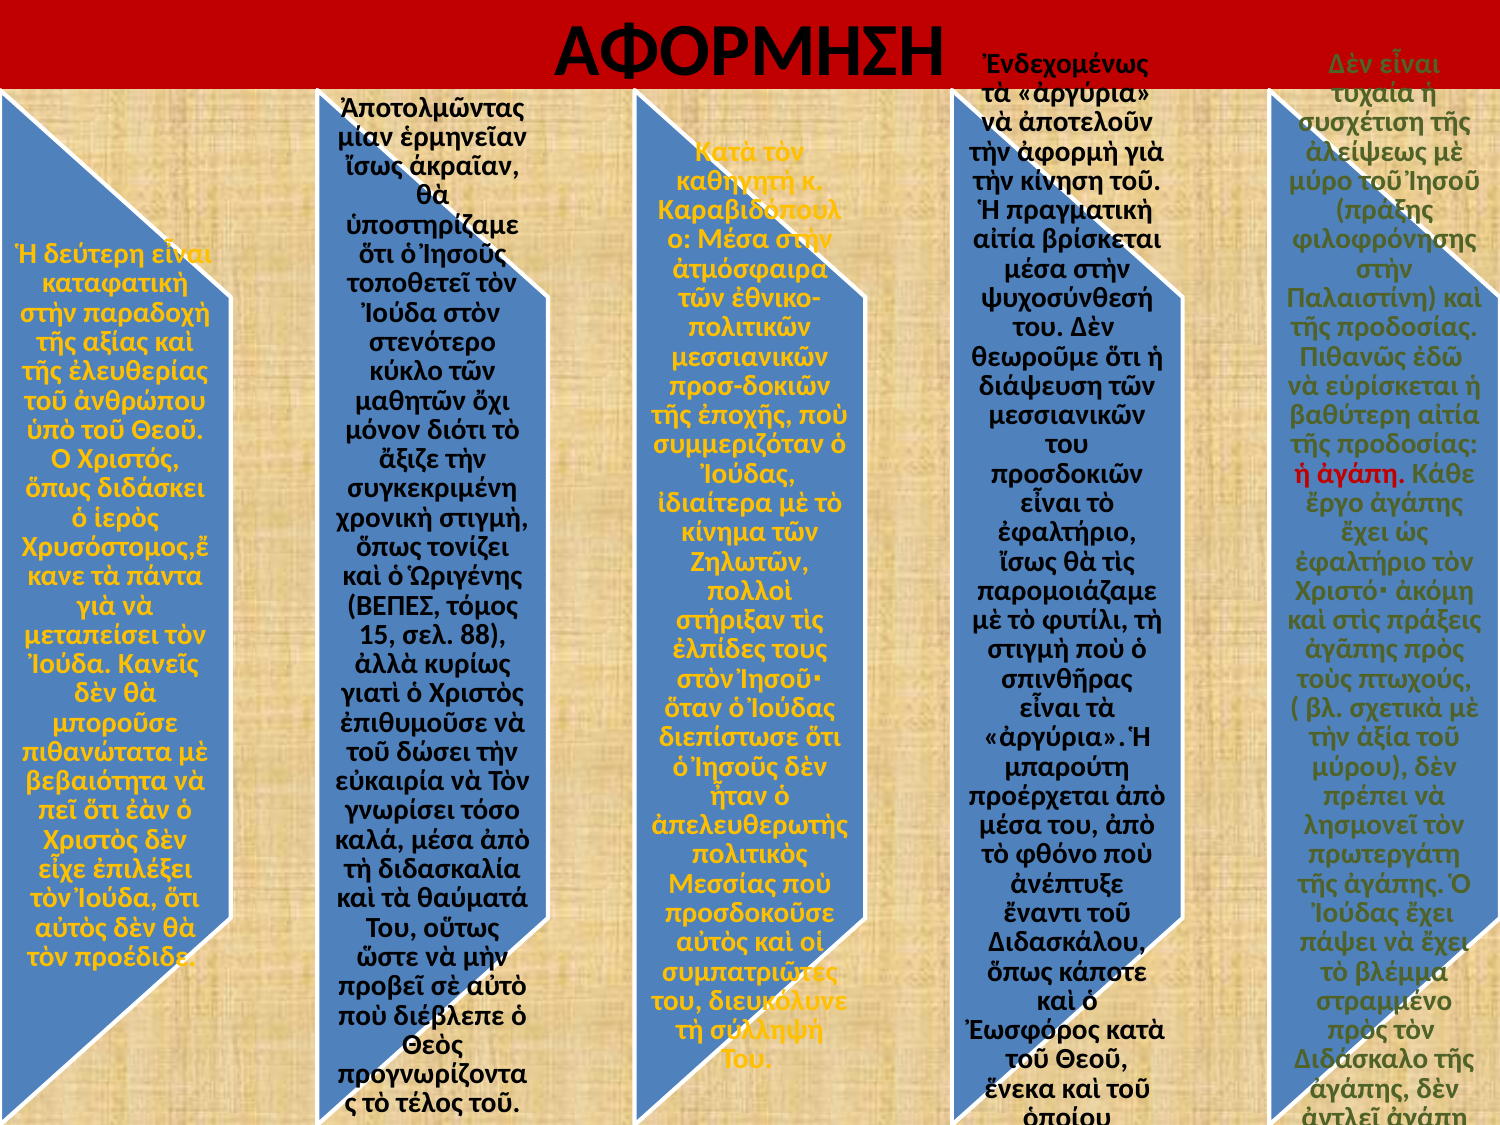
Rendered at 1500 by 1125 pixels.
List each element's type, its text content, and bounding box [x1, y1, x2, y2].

title ΑΦΟΡΜΗΣΗ [0, 0, 1500, 89]
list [0, 89, 1500, 1125]
